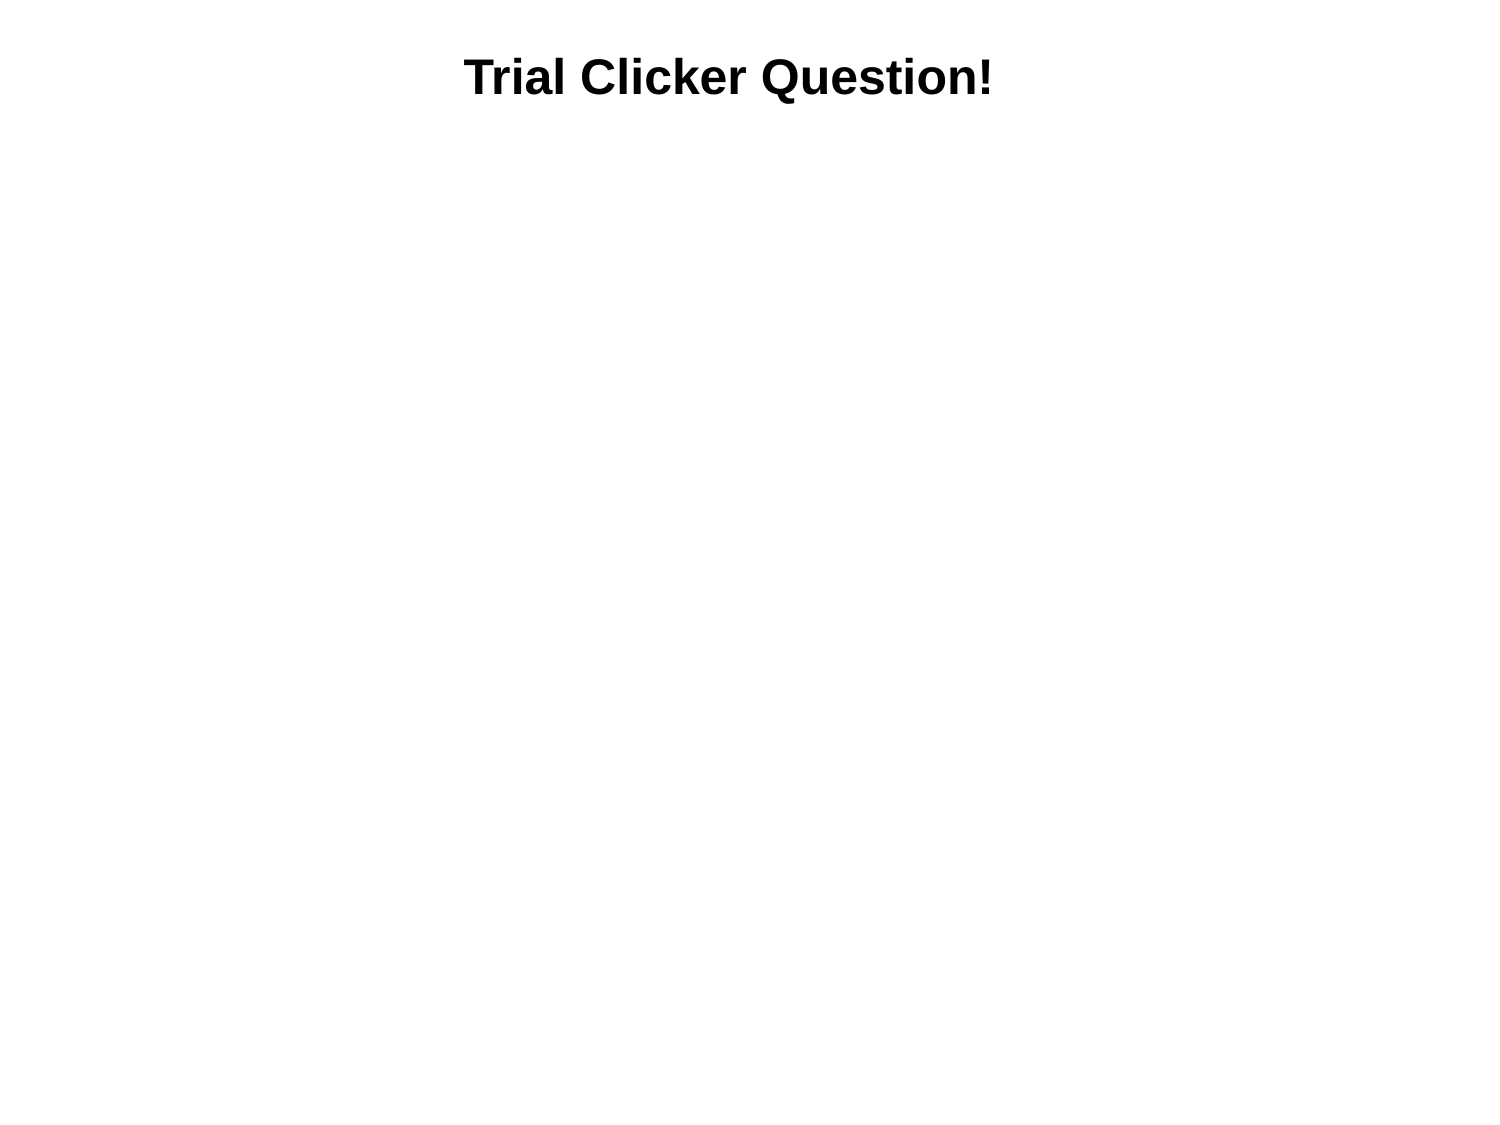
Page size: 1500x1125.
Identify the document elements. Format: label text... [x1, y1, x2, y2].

text_box Trial Clicker Question! [288, 37, 1170, 113]
